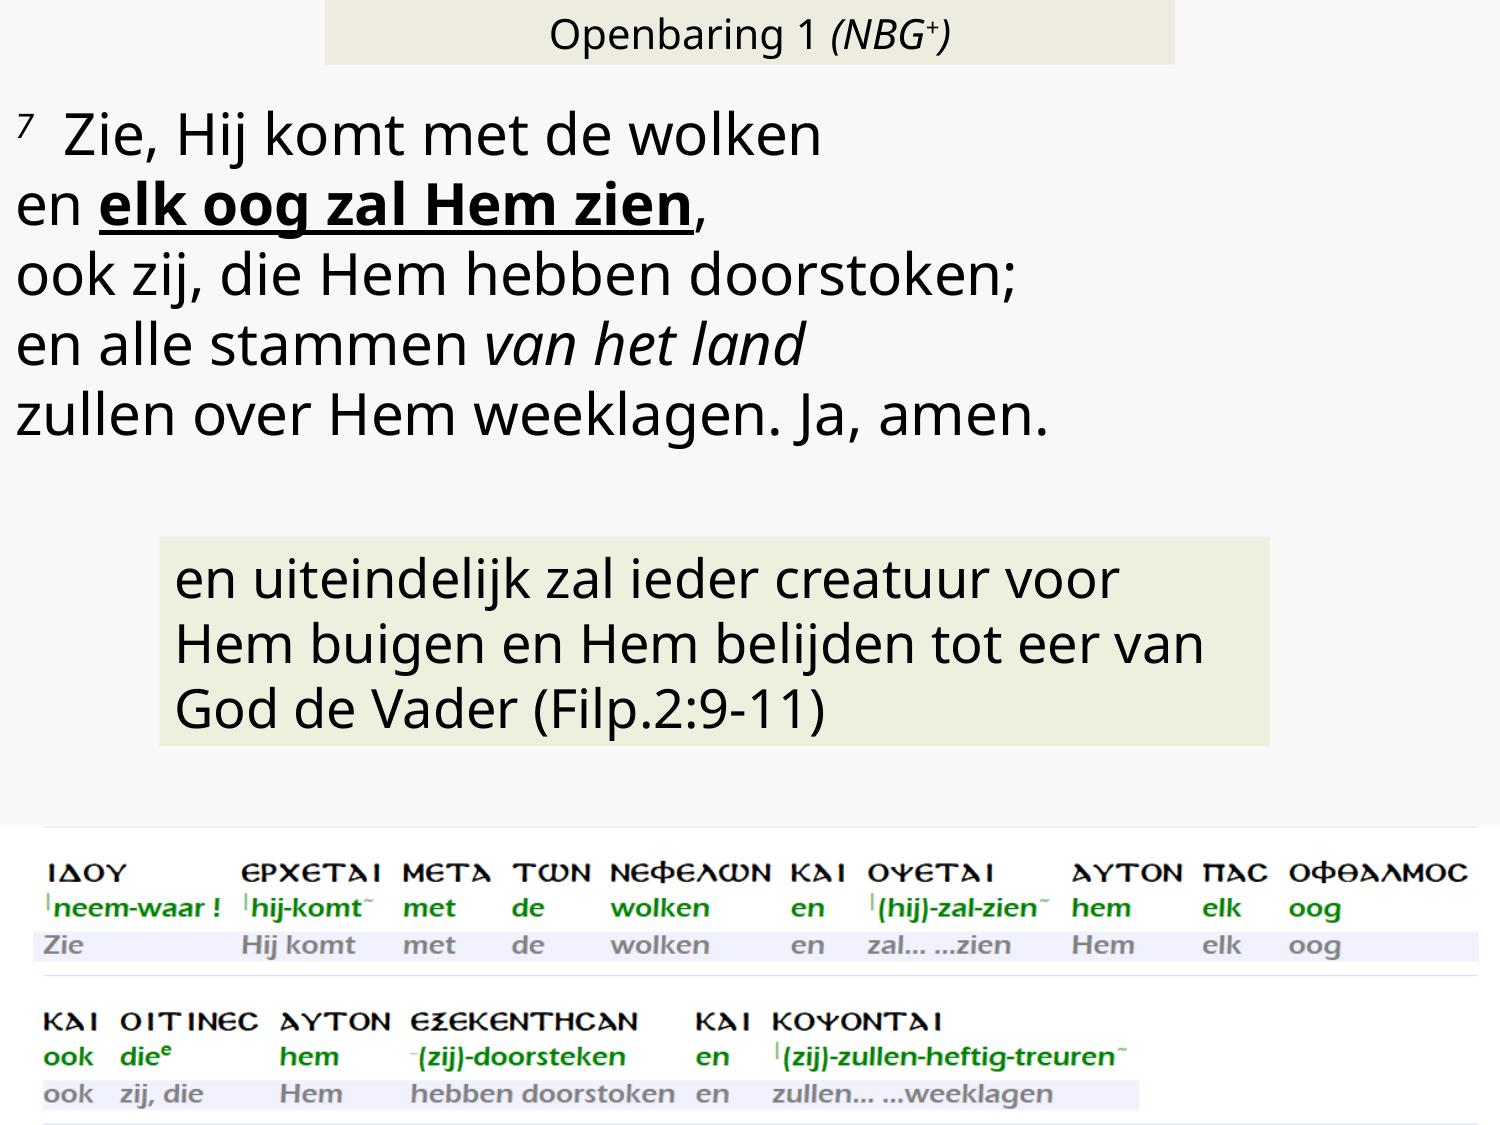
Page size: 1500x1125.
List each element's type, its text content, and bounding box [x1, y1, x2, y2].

text_box Openbaring 1 (NBG+) [324, 0, 1176, 65]
text_box 7 Zie, Hij komt met de wolken en elk oog zal Hem zien, ook zij, die Hem hebben doorstoken; en alle stammen van het land zullen over Hem weeklagen. Ja, amen. [0, 90, 1500, 455]
text_box en uiteindelijk zal ieder creatuur voor Hem buigen en Hem belijden tot eer van God de Vader (Filp.2:9-11) [159, 536, 1270, 747]
picture [0, 825, 1500, 1125]
